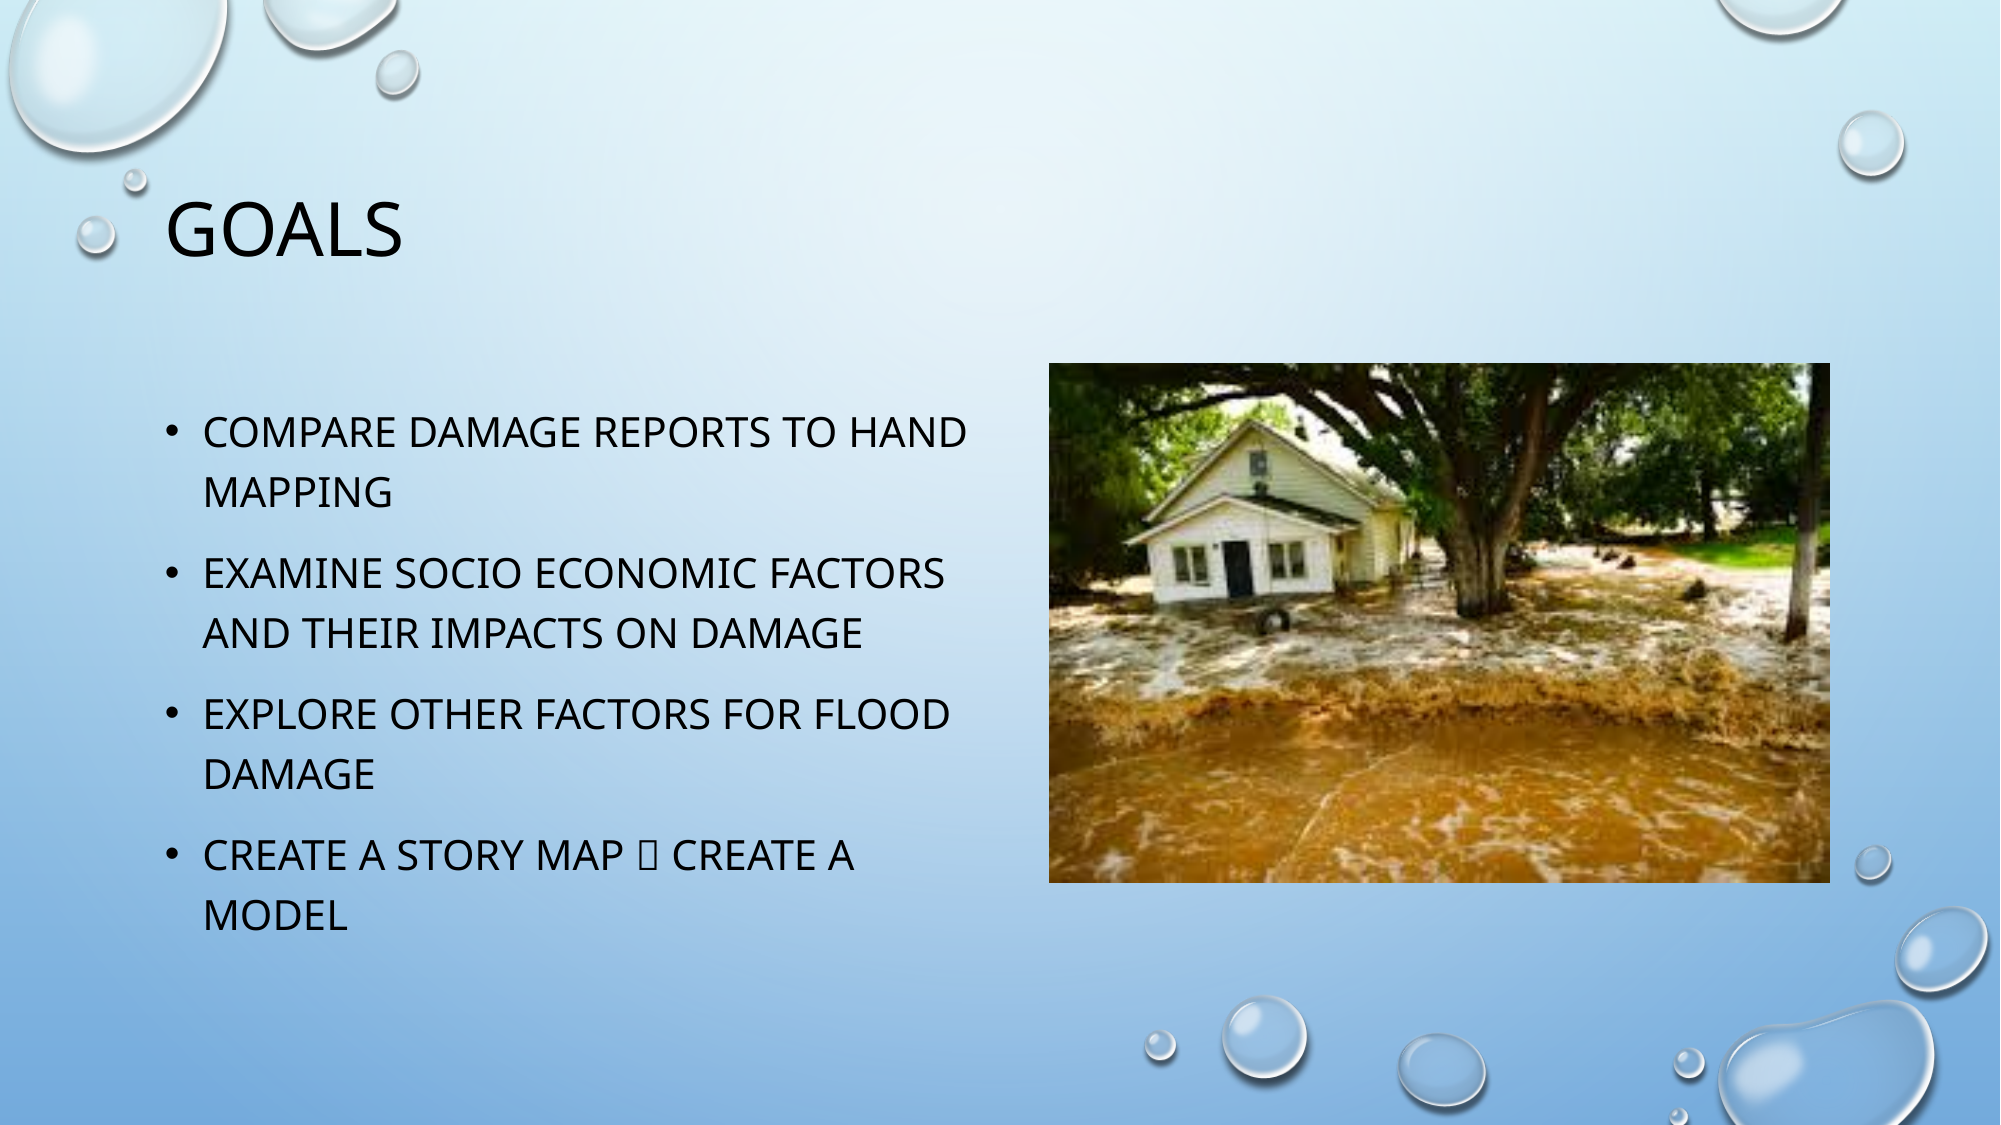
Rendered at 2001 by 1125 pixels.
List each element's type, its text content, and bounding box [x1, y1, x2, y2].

picture [0, 0, 2000, 1125]
list Compare damage reports to HAND mapping Examine socio economic factors and their impacts on damage Explore other factors for flood damage Create a story map  Create a model [149, 388, 988, 950]
title goals [149, 101, 1851, 364]
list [1048, 362, 1831, 884]
